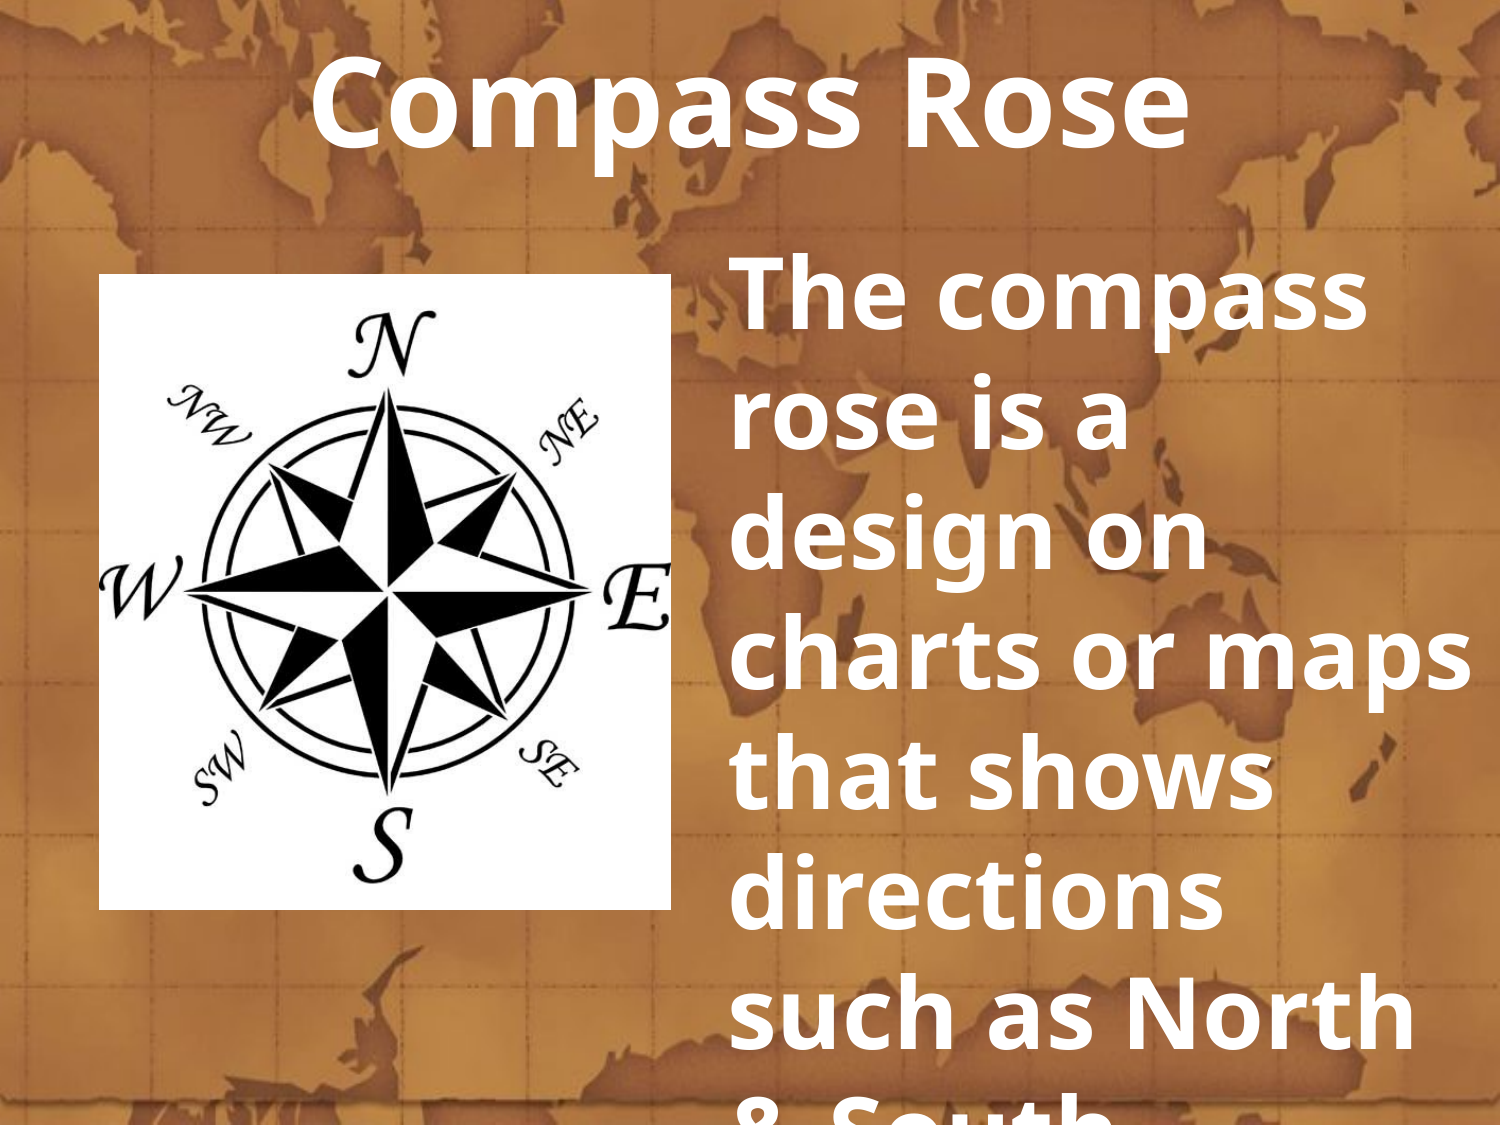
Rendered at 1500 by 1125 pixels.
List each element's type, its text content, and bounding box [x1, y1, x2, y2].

title Compass Rose [75, 4, 1425, 192]
text_box The compass rose is a design on charts or maps that shows directions such as North & South [712, 222, 1497, 1125]
picture [0, 0, 1500, 1125]
